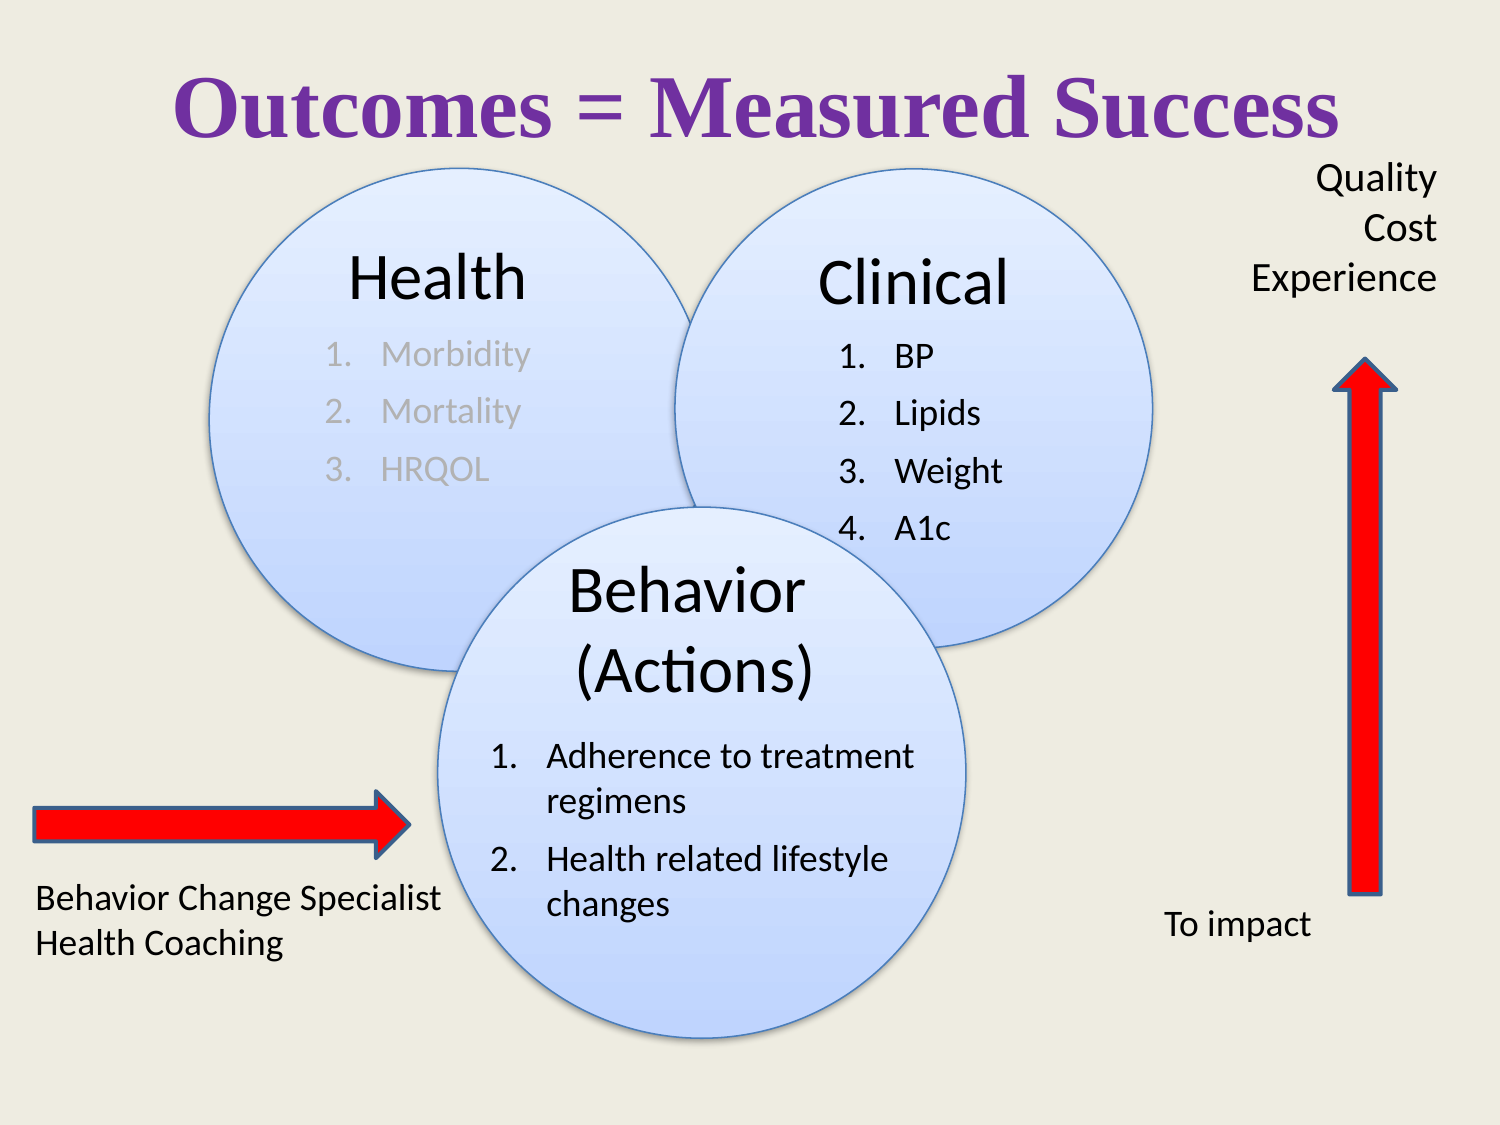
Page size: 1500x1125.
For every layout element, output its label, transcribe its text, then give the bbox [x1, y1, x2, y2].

text_box Adherence to treatment regimens Health related lifestyle changes [475, 723, 938, 932]
text_box Behavior (Actions) [507, 538, 883, 713]
text_box Morbidity Mortality HRQOL [309, 321, 560, 497]
text_box [518, 932, 915, 1040]
text_box [208, 167, 688, 672]
text_box To impact [1149, 891, 1439, 952]
text_box Behavior Change Specialist Health Coaching [20, 865, 518, 971]
text_box Quality Cost Experience [1152, 142, 1453, 308]
text_box [32, 789, 412, 861]
text_box [674, 168, 1154, 648]
text_box [436, 578, 967, 894]
text_box Clinical [788, 230, 1039, 326]
text_box BP Lipids Weight A1c [823, 323, 1074, 556]
text_box [1331, 356, 1399, 891]
text_box [576, 506, 823, 538]
text_box Outcomes = Measured Success [87, 40, 1425, 163]
text_box Health [312, 225, 563, 321]
